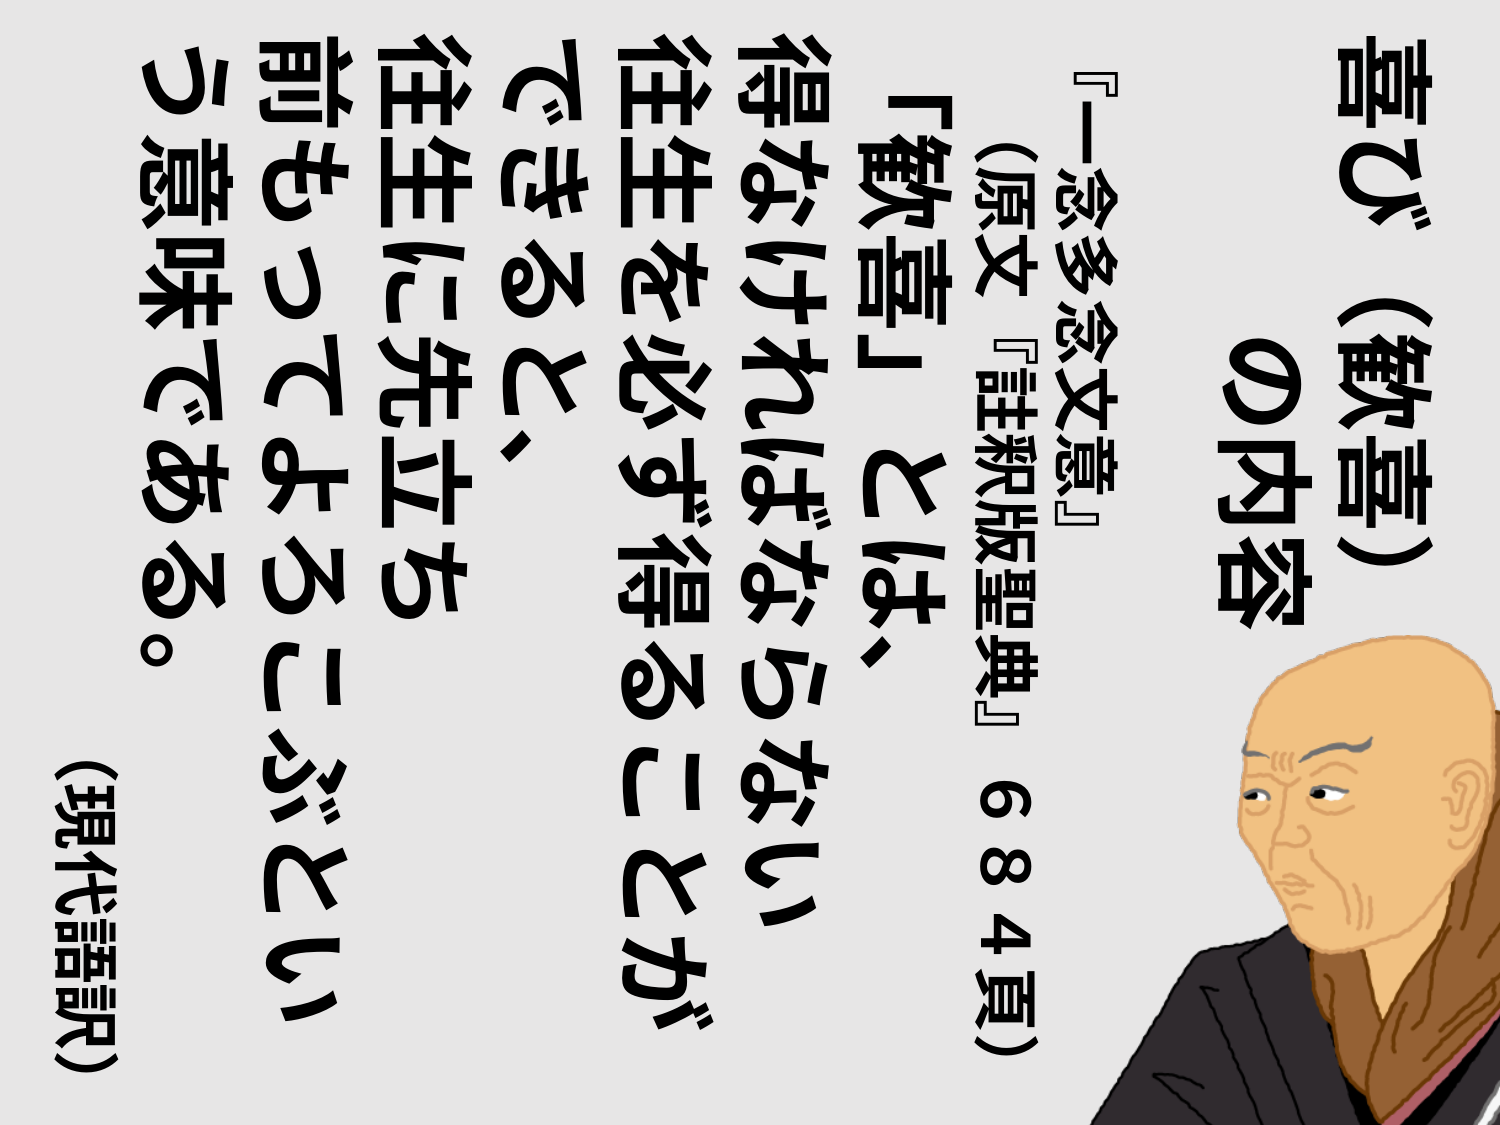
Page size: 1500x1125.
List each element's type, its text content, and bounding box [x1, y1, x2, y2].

text_box 喜び（歓喜） の内容 『一念多念文意』 （原文『註釈版聖典』６８４頁） 「歓喜」とは、 得なければならない 往生を必ず得ることができると、 往生に先立ち 前もってよろこぶという意味である。 （現代語訳） [0, 24, 1463, 1125]
picture [818, 635, 1500, 1125]
